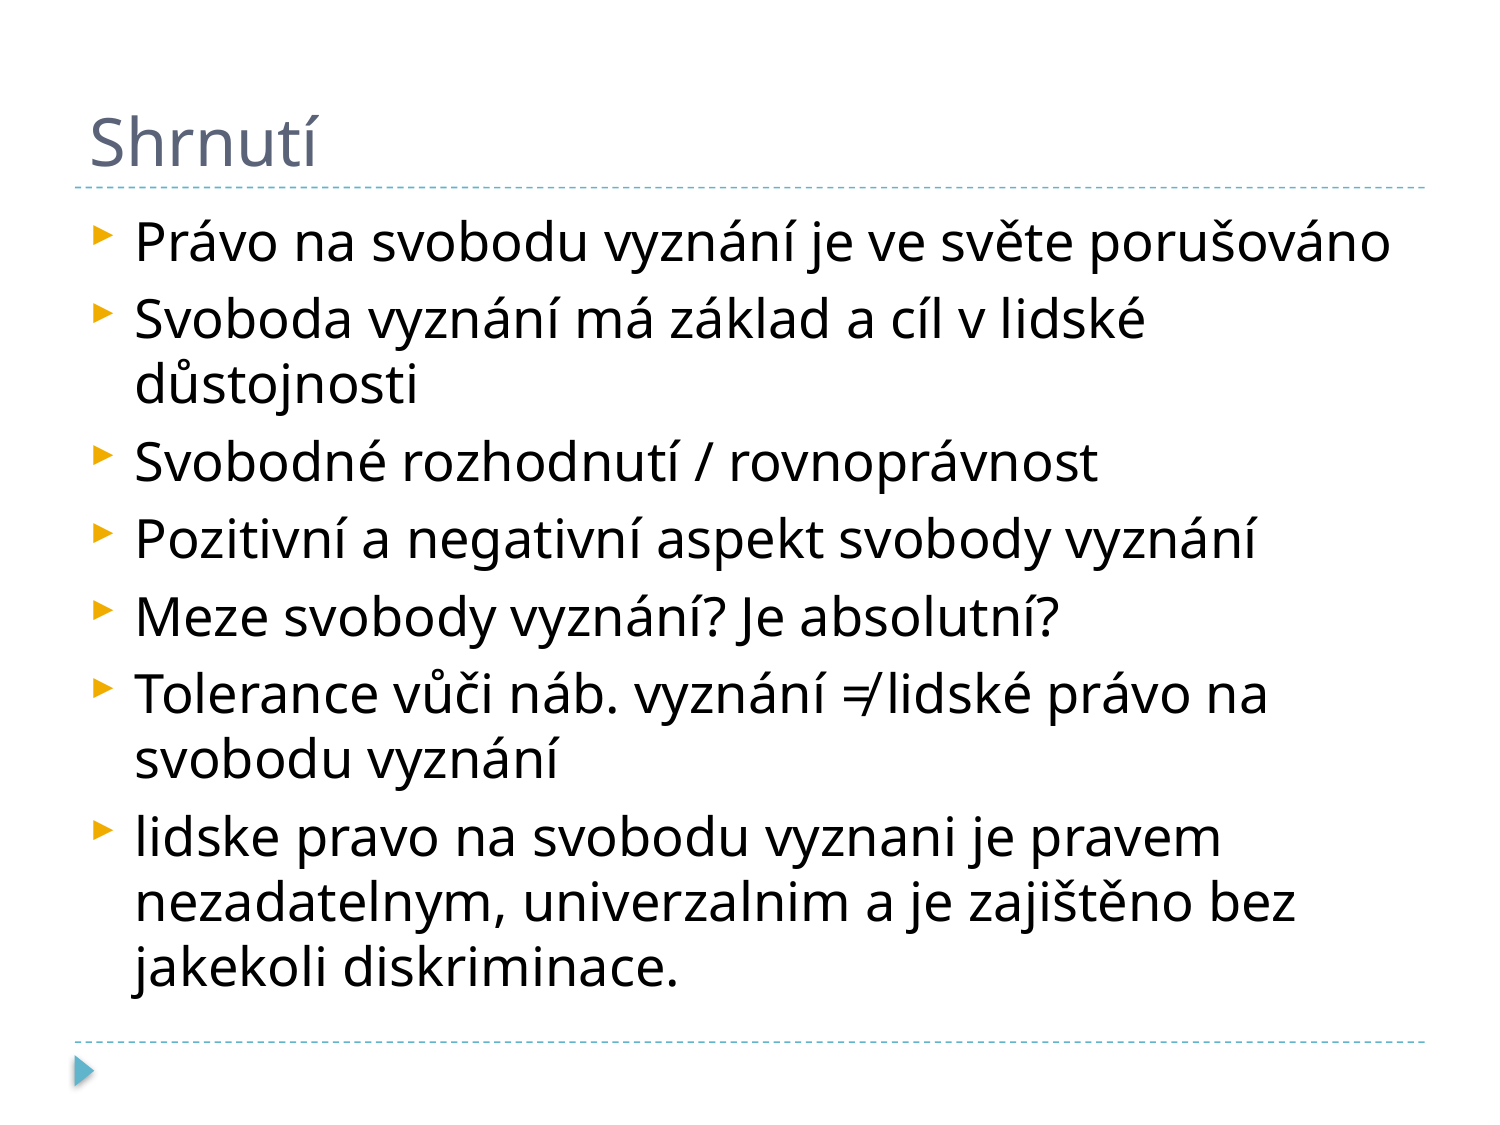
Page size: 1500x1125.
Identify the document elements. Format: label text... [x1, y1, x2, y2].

title Shrnutí [75, 24, 1425, 188]
list Právo na svobodu vyznání je ve světe porušováno Svoboda vyznání má základ a cíl v lidské důstojnosti Svobodné rozhodnutí / rovnoprávnost Pozitivní a negativní aspekt svobody vyznání Meze svobody vyznání? Je absolutní? Tolerance vůči náb. vyznání ≠ lidské právo na svobodu vyznání lidske pravo na svobodu vyznani je pravem nezadatelnym, univerzalnim a je zajištěno bez jakekoli diskriminace. [75, 200, 1425, 1010]
